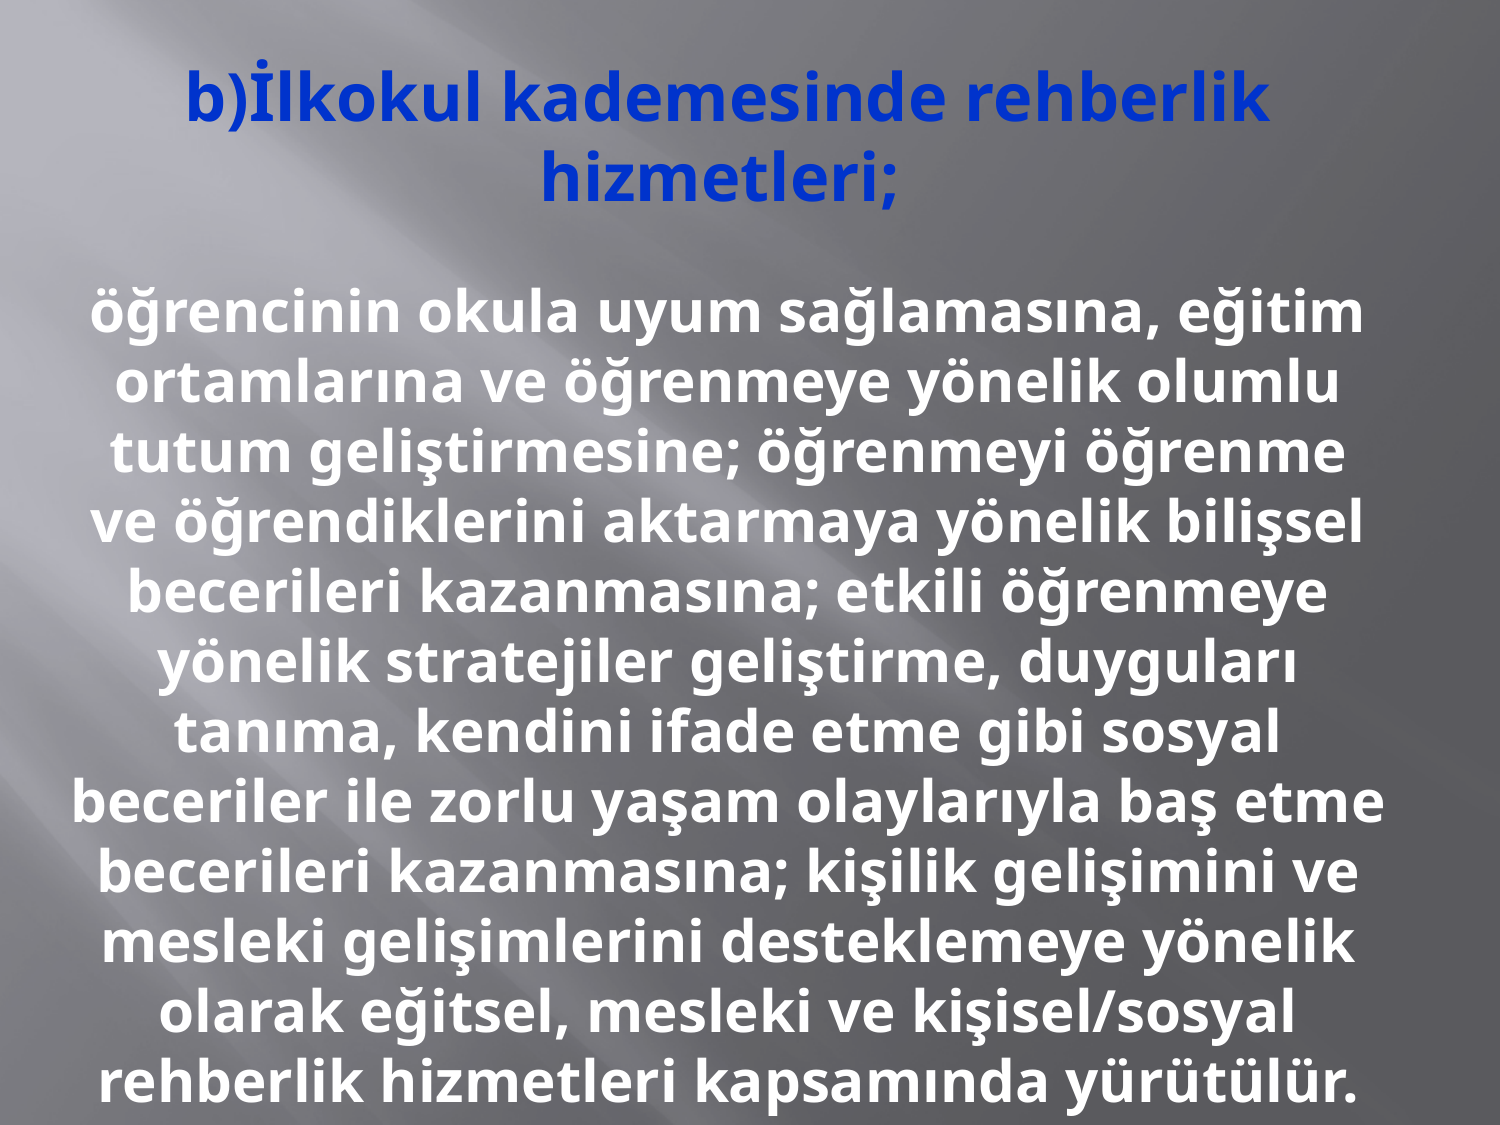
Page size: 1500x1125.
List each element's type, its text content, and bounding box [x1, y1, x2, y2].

title b)İlkokul kademesinde rehberlik hizmetleri; öğrencinin okula uyum sağlamasına, eğitim ortamlarına ve öğrenmeye yönelik olumlu tutum geliştirmesine; öğrenmeyi öğrenme ve öğrendiklerini aktarmaya yönelik bilişsel becerileri kazanmasına; etkili öğrenmeye yönelik stratejiler geliştirme, duyguları tanıma, kendini ifade etme gibi sosyal beceriler ile zorlu yaşam olaylarıyla baş etme becerileri kazanmasına; kişilik gelişimini ve mesleki gelişimlerini desteklemeye yönelik olarak eğitsel, mesleki ve kişisel/sosyal rehberlik hizmetleri kapsamında yürütülür. [53, 30, 1404, 1069]
